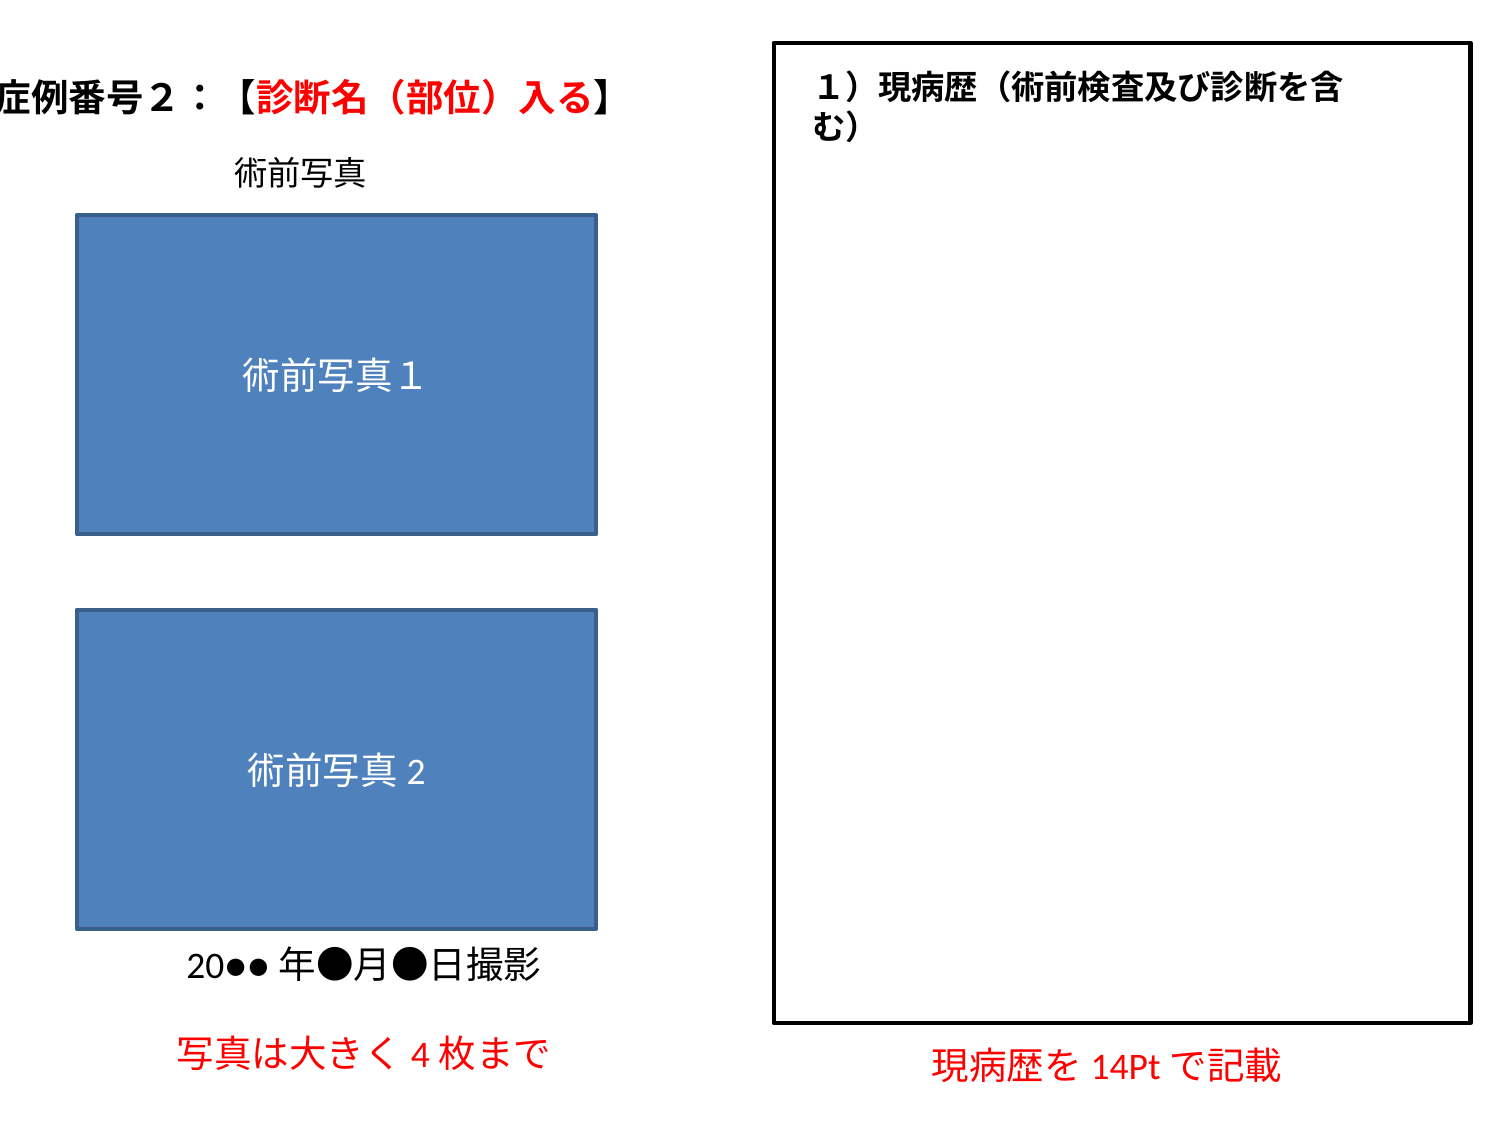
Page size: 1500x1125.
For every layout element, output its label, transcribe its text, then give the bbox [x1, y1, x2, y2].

text_box 術前写真2 [75, 608, 598, 931]
text_box 術前写真１ [75, 213, 598, 536]
text_box 術前写真 [219, 144, 383, 200]
text_box 20●●年●月●日撮影 [171, 933, 557, 994]
text_box [772, 41, 1473, 1025]
text_box １）現病歴（術前検査及び診断を含む） [797, 59, 1400, 154]
text_box 症例番号２：【診断名（部位）入る】 [0, 66, 647, 127]
text_box 写真は大きく4枚まで [162, 1023, 567, 1083]
text_box 現病歴を14Ptで記載 [916, 1034, 1297, 1095]
